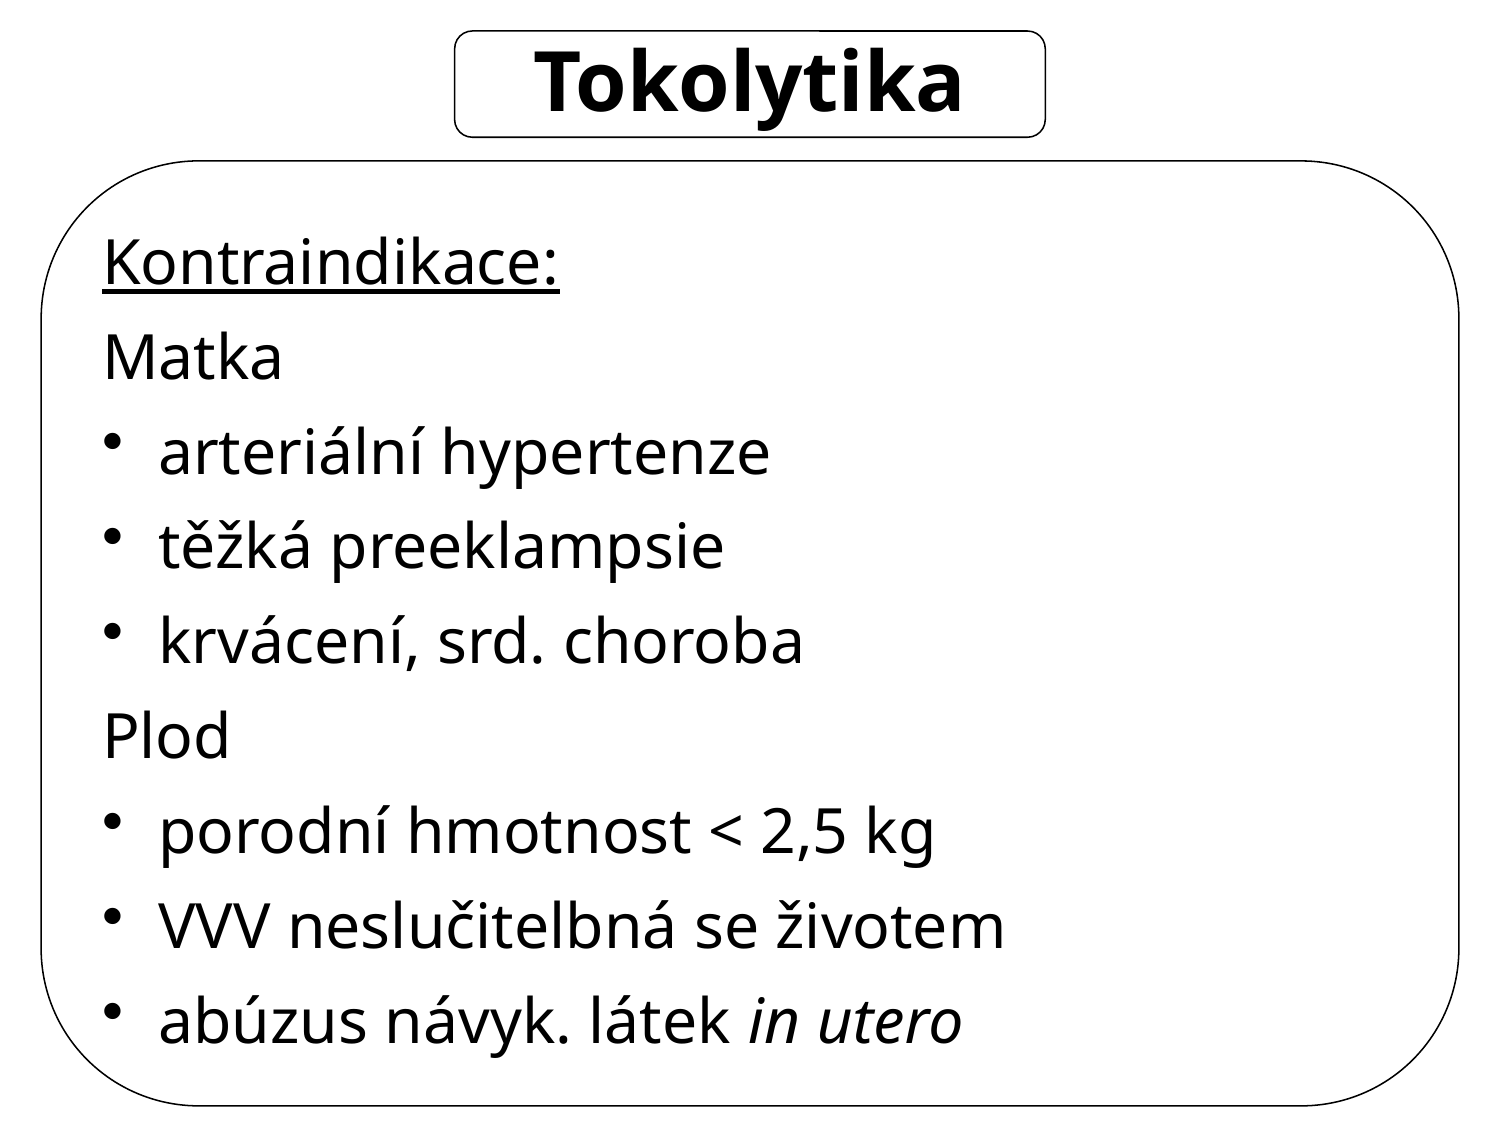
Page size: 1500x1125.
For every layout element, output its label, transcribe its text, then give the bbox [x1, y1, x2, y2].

text_box Tokolytika [454, 30, 1046, 138]
text_box Kontraindikace: Matka arteriální hypertenze těžká preeklampsie krvácení, srd. choroba Plod porodní hmotnost < 2,5 kg VVV neslučitelbná se životem abúzus návyk. látek in utero [41, 160, 1459, 1106]
